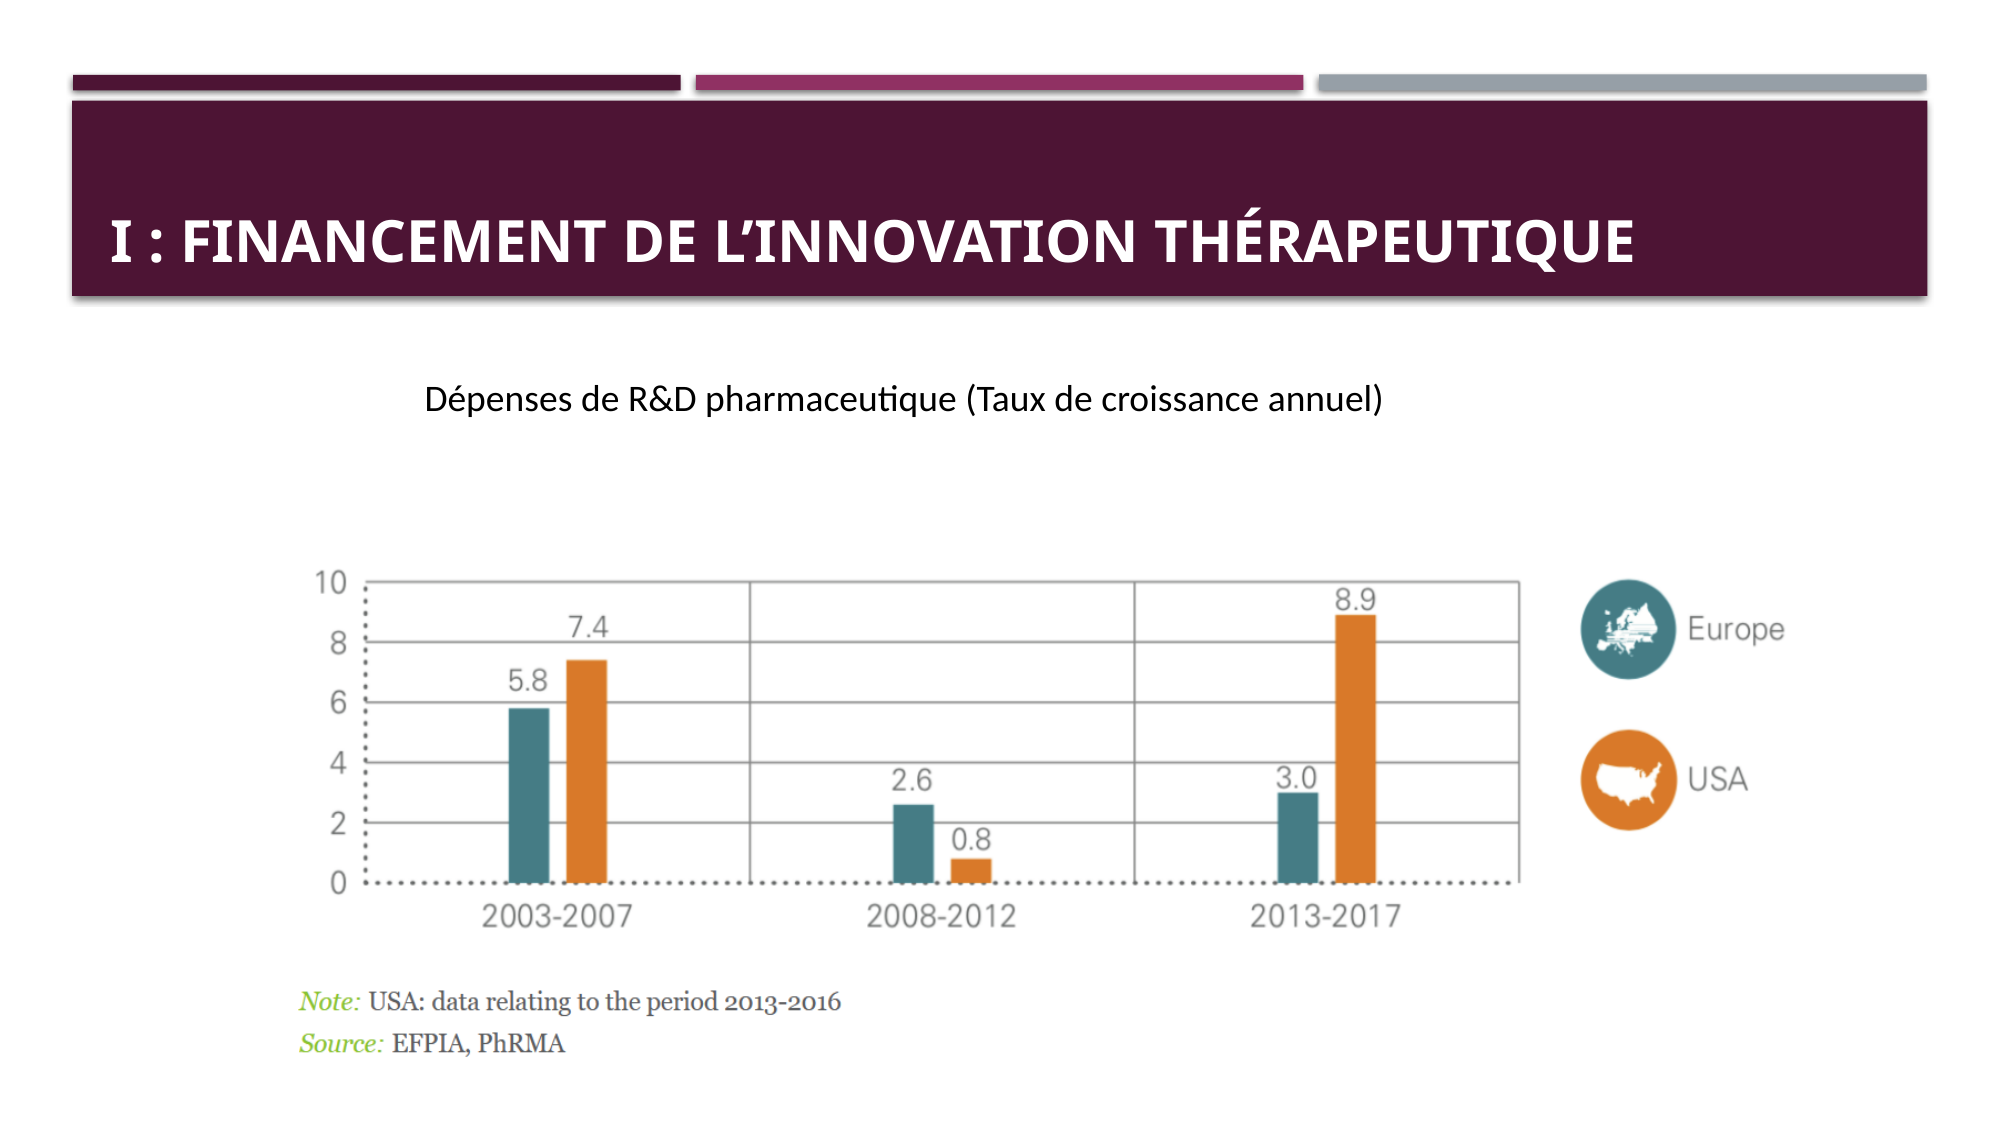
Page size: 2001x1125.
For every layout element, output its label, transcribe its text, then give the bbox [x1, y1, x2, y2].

text_box Dépenses de R&D pharmaceutique (Taux de croissance annuel) [409, 363, 1400, 427]
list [266, 440, 1841, 1113]
title I : Financement de l’innovation thérapeutique [95, 115, 1905, 282]
